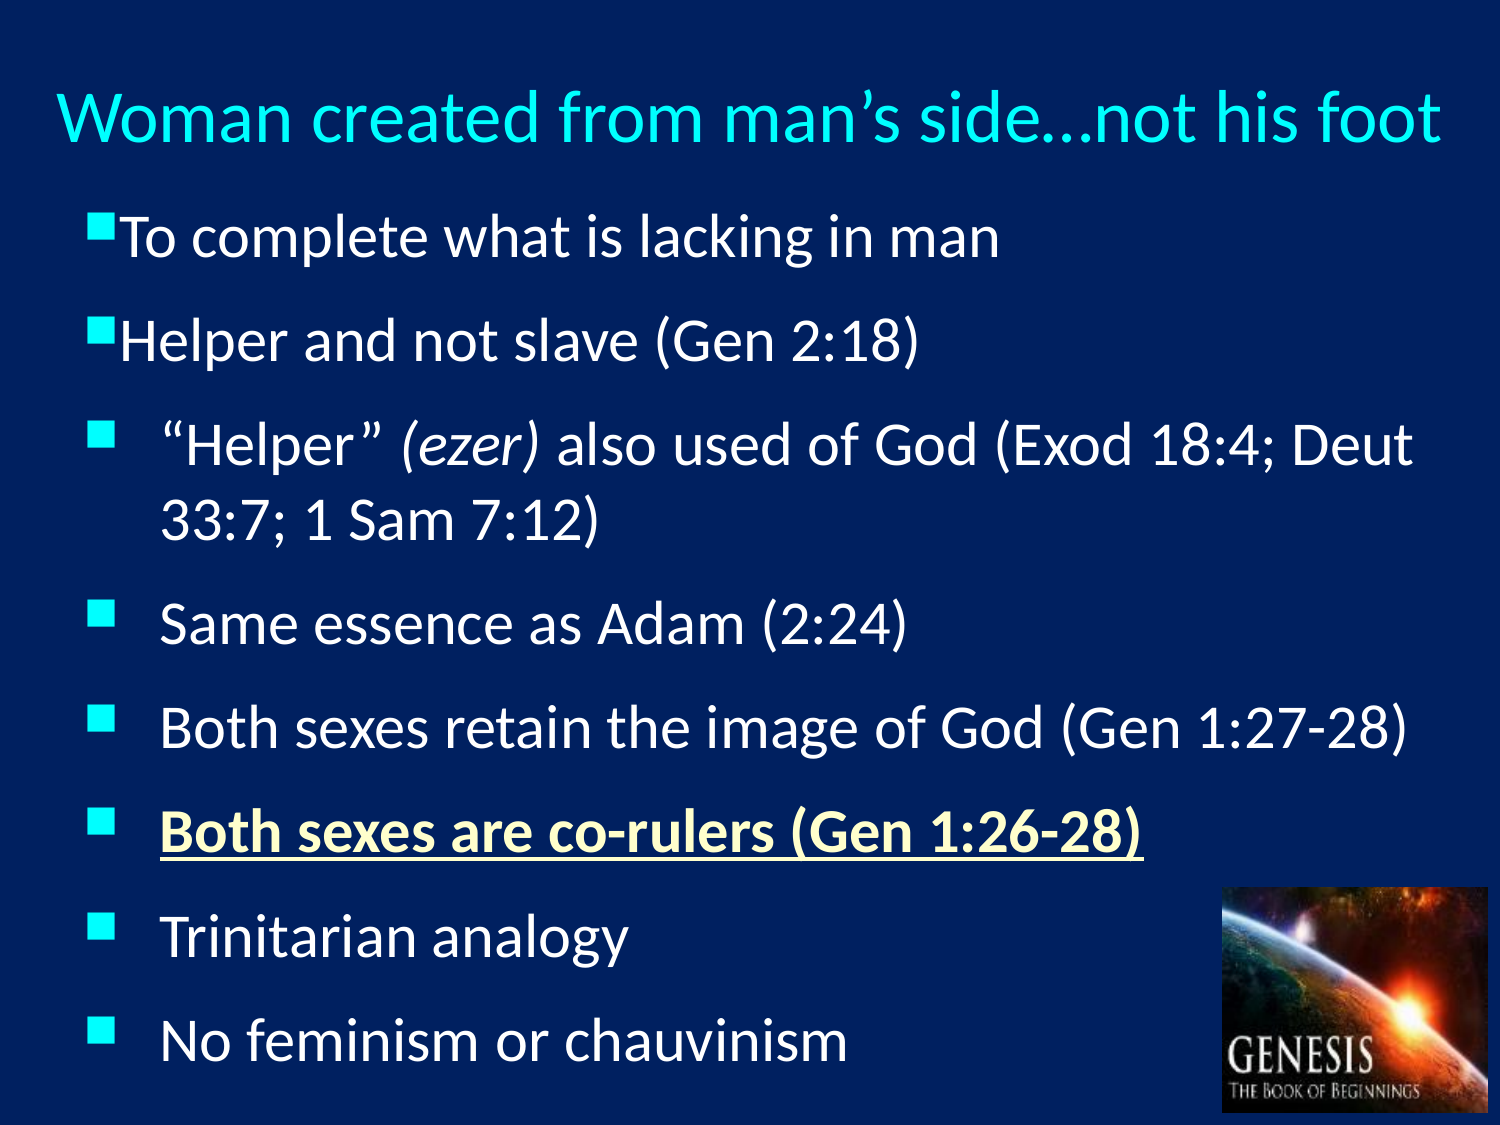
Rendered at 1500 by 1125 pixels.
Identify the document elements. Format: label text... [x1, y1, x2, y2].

picture [1222, 887, 1488, 1113]
title Woman created from man’s side…not his foot [0, 37, 1500, 188]
list To complete what is lacking in man Helper and not slave (Gen 2:18) “Helper” (ezer) also used of God (Exod 18:4; Deut 33:7; 1 Sam 7:12) Same essence as Adam (2:24) Both sexes retain the image of God (Gen 1:27-28) Both sexes are co-rulers (Gen 1:26-28) Trinitarian analogy No feminism or chauvinism [68, 187, 1432, 995]
